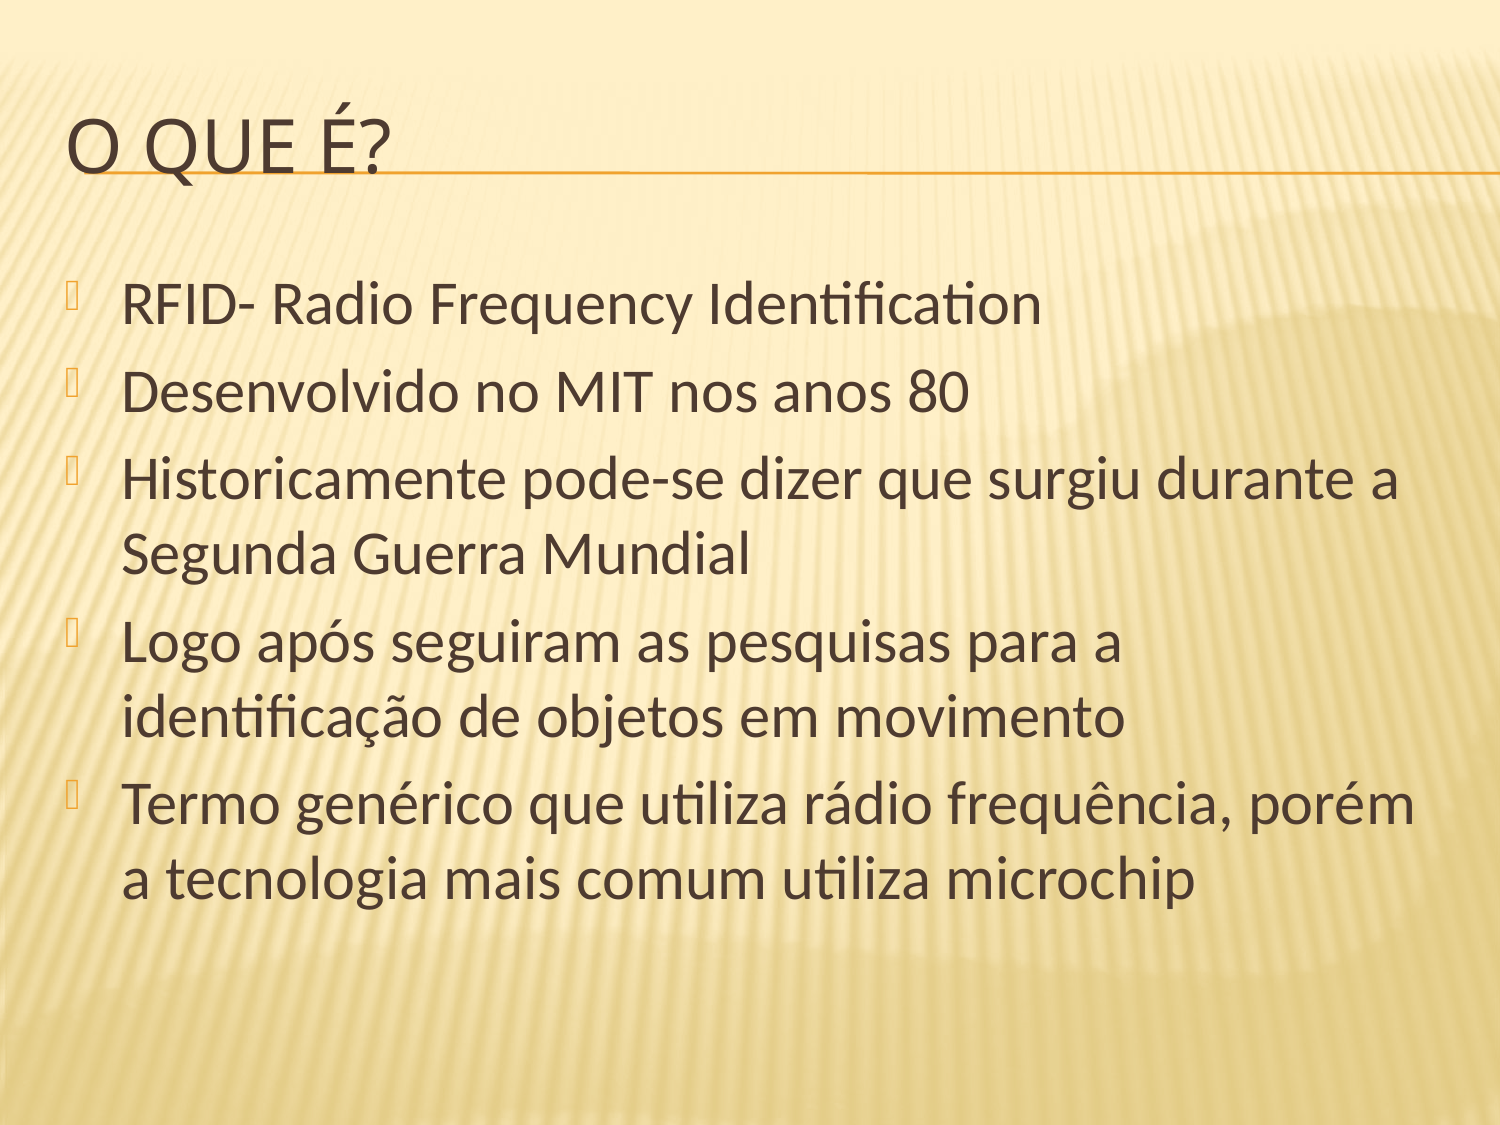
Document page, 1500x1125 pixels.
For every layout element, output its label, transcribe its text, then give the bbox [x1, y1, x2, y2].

title O que é? [50, 75, 1475, 213]
list RFID- Radio Frequency Identification Desenvolvido no MIT nos anos 80 Historicamente pode-se dizer que surgiu durante a Segunda Guerra Mundial Logo após seguiram as pesquisas para a identificação de objetos em movimento Termo genérico que utiliza rádio frequência, porém a tecnologia mais comum utiliza microchip [50, 254, 1475, 998]
